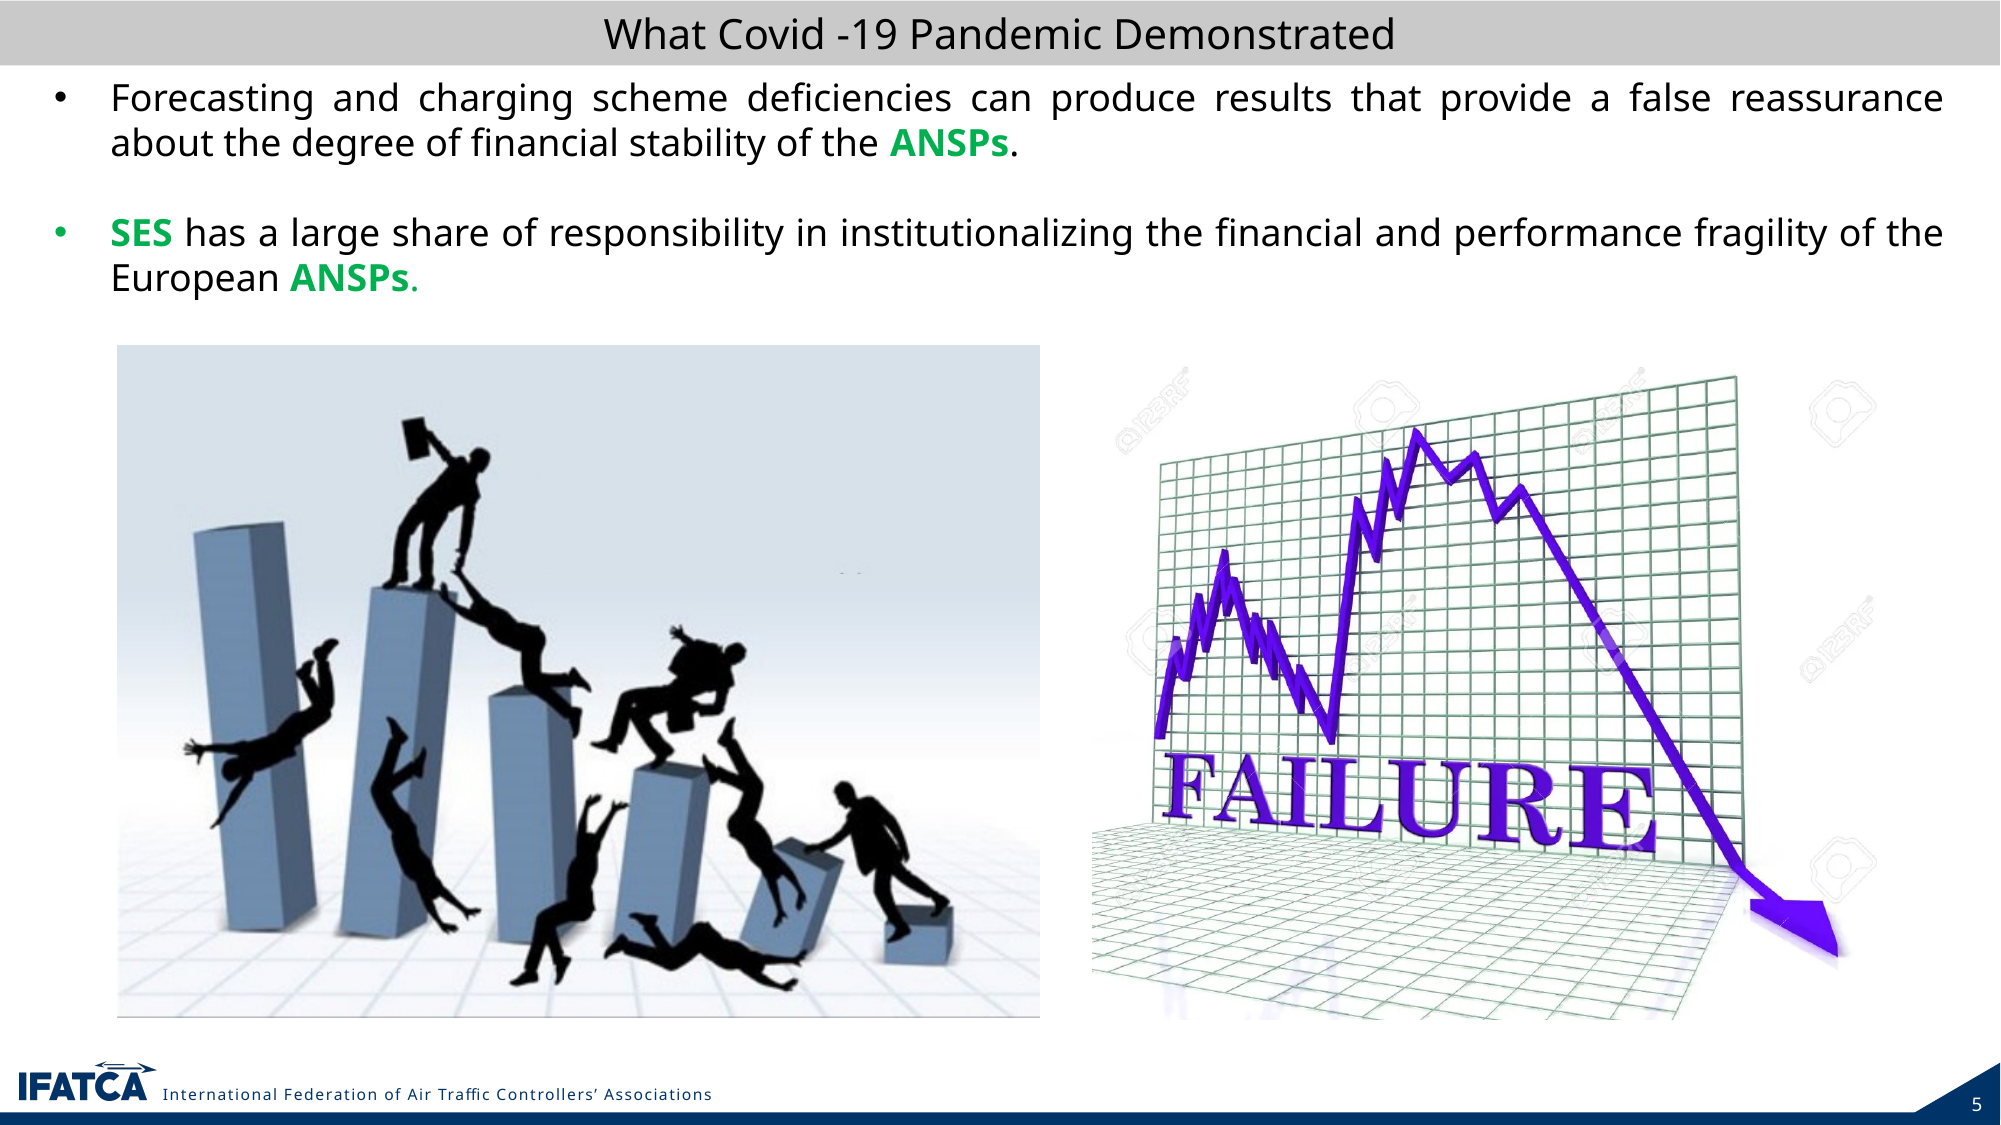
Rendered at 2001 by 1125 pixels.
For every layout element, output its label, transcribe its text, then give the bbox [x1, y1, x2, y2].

slide_number 5 [1909, 1090, 1998, 1120]
picture [1092, 347, 1899, 1020]
picture [19, 1061, 157, 1101]
text_box Forecasting and charging scheme deficiencies can produce results that provide a false reassurance about the degree of financial stability of the ANSPs. SES has a large share of responsibility in institutionalizing the financial and performance fragility of the European ANSPs. [39, 66, 1961, 306]
text_box What Covid -19 Pandemic Demonstrated [0, 0, 2000, 66]
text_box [117, 345, 1040, 1018]
footer International Federation of Air Traffic Controllers’ Associations [147, 1079, 762, 1108]
